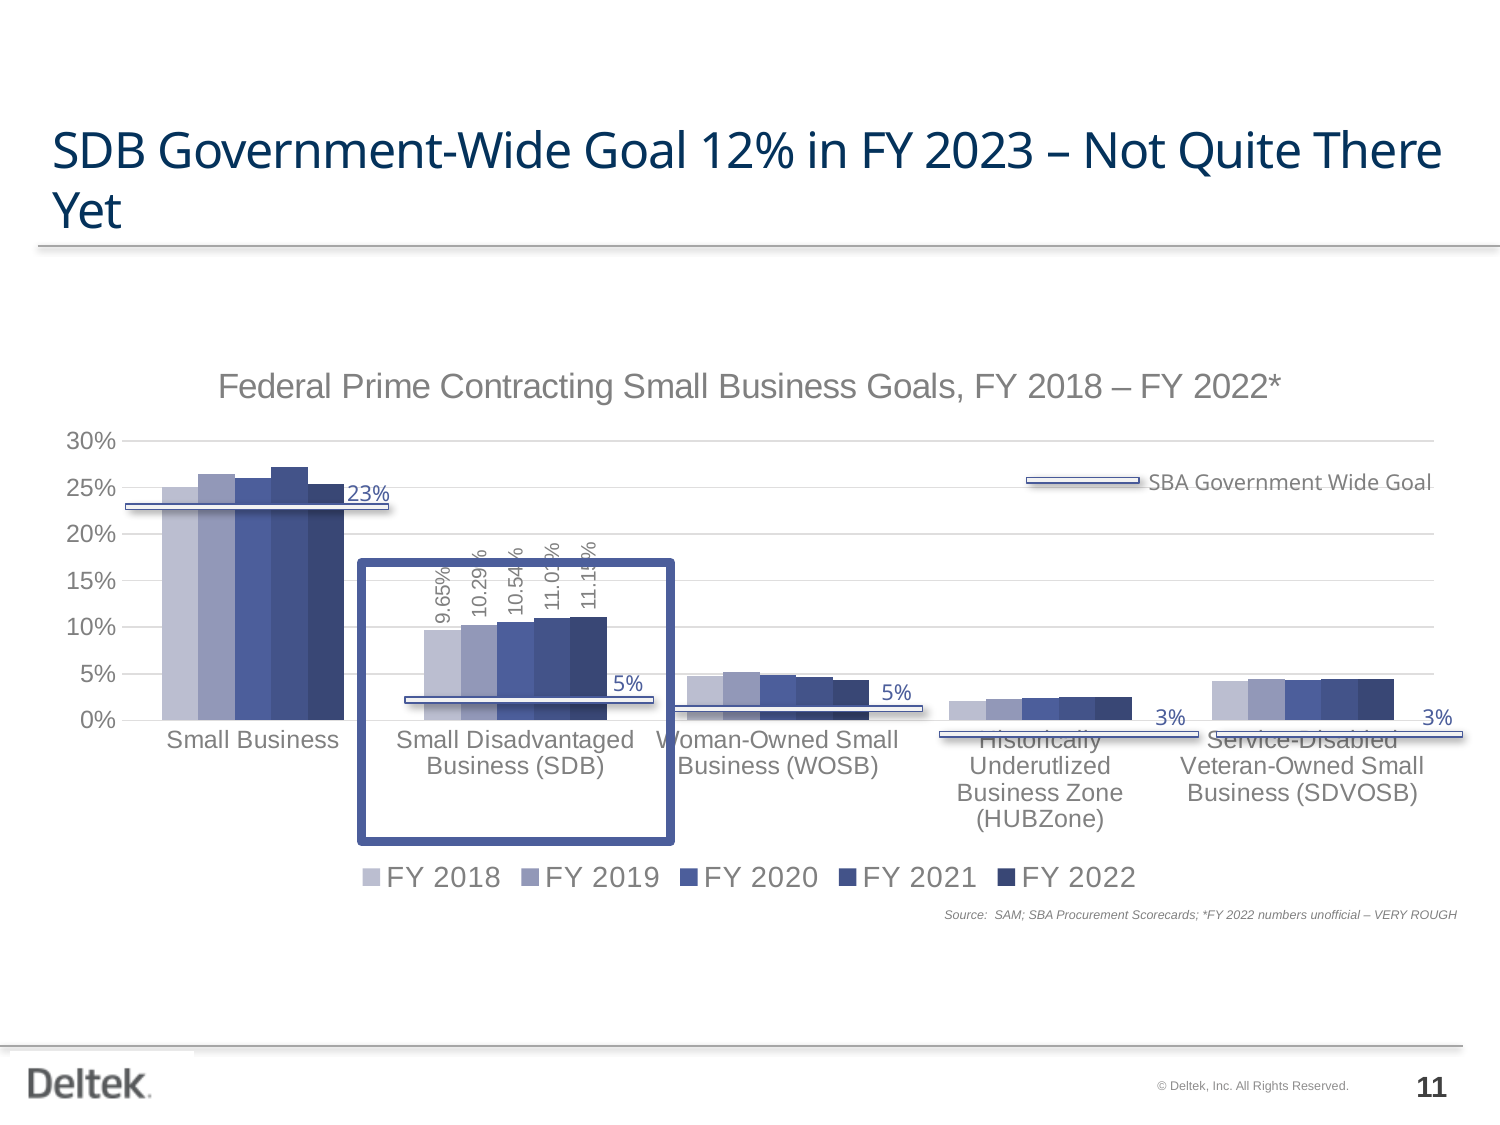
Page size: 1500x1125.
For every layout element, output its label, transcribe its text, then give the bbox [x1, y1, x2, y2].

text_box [125, 472, 405, 515]
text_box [671, 670, 928, 713]
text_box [1026, 460, 1443, 504]
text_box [404, 661, 659, 705]
text_box Source: SAM; SBA Procurement Scorecards; *FY 2022 numbers unofficial – VERY ROUGH [692, 899, 1472, 930]
footer © Deltek, Inc. All Rights Reserved. [900, 1045, 1356, 1125]
chart [37, 336, 1463, 900]
slide_number 11 [1356, 1045, 1463, 1125]
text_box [939, 696, 1202, 739]
picture [10, 1051, 194, 1121]
title SDB Government-Wide Goal 12% in FY 2023 – Not Quite There Yet [37, 12, 1463, 246]
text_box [1216, 695, 1469, 739]
